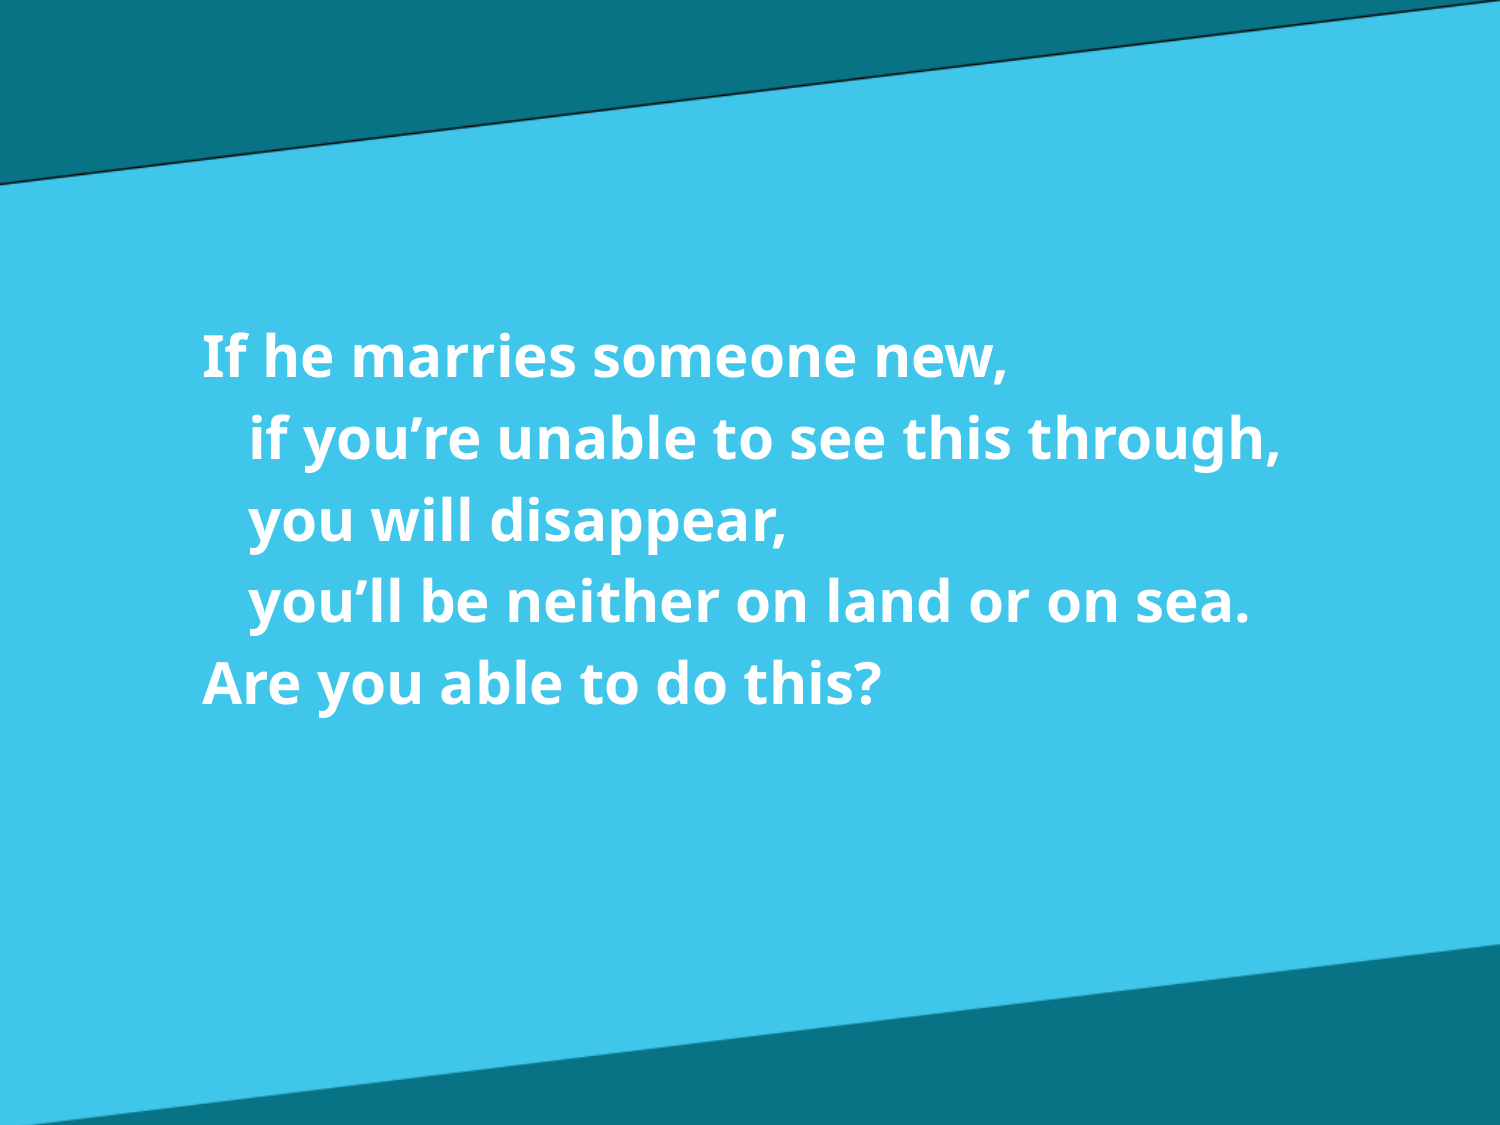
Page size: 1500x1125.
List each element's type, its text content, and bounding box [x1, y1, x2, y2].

list If he marries someone new, if you’re unable to see this through, you will disappear, you’ll be neither on land or on sea. Are you able to do this? [187, 311, 1315, 965]
